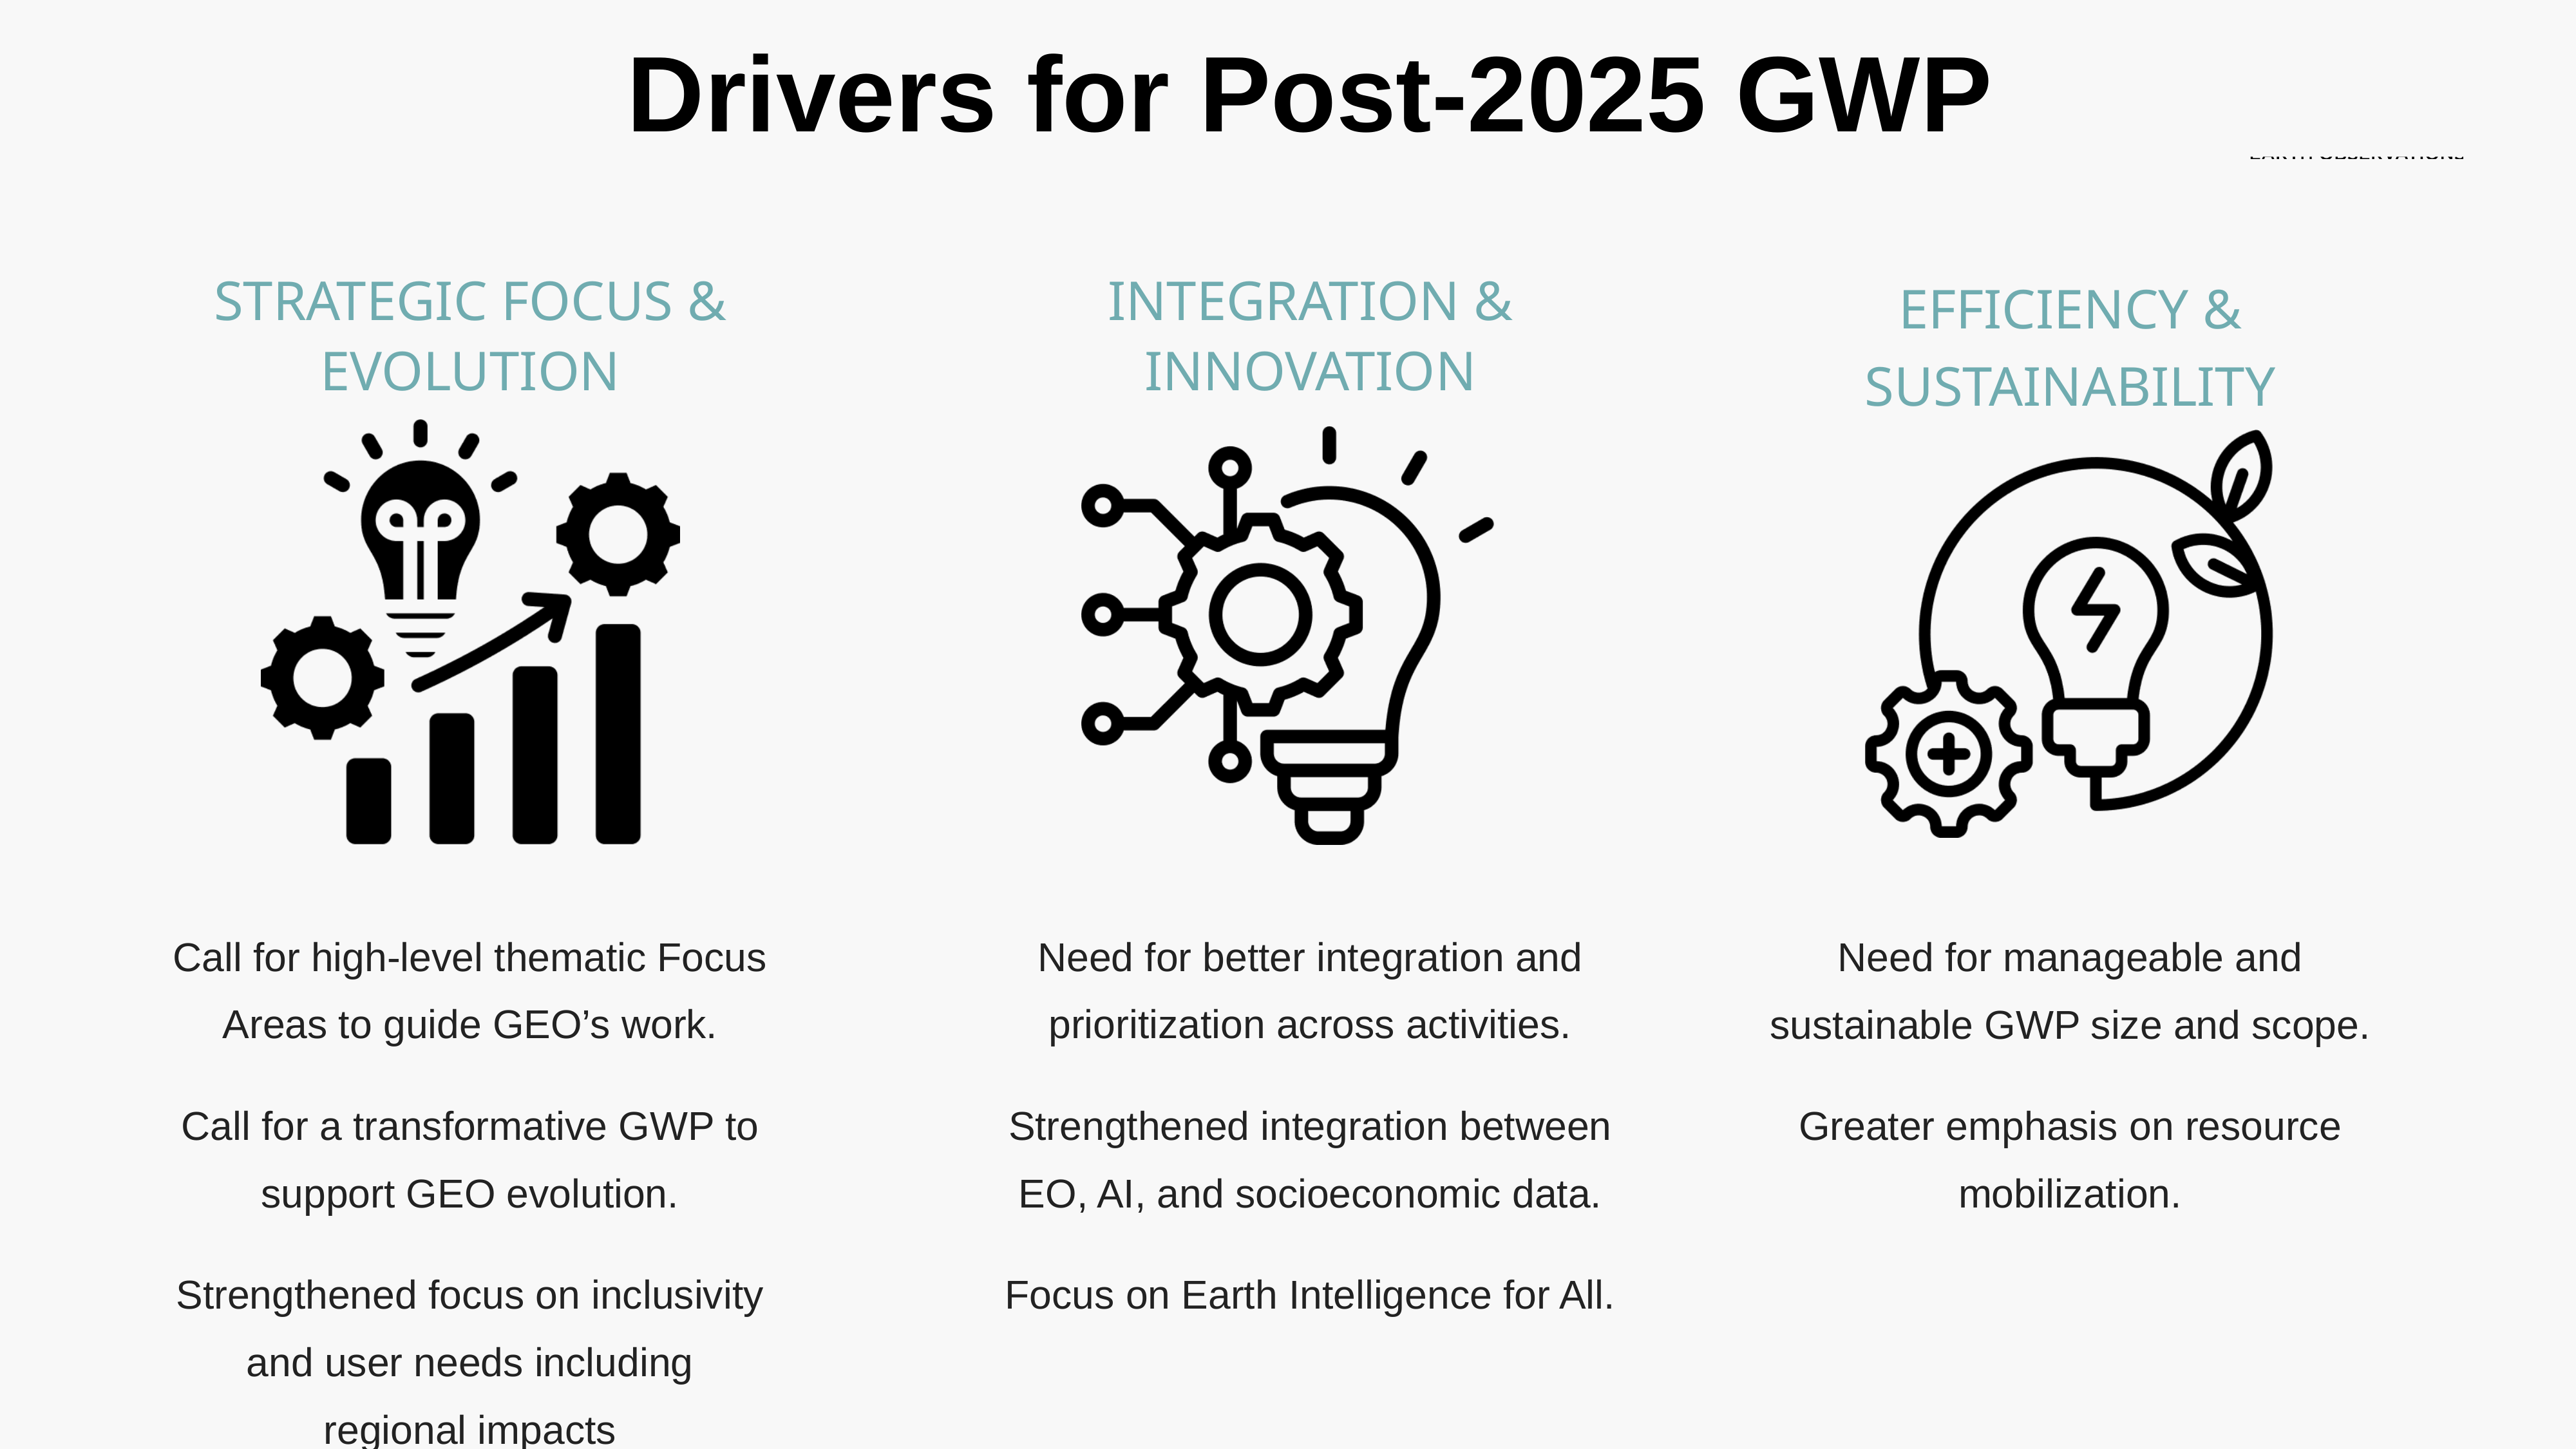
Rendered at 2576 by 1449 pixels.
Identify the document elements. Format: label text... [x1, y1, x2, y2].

picture [1865, 430, 2276, 838]
text_box Need for better integration and prioritization across activities. Strengthened integration between EO, AI, and socioeconomic data. Focus on Earth Intelligence for All. [982, 911, 1639, 1317]
text_box EFFICIENCY & SUSTAINABILITY [1687, 262, 2454, 417]
picture [260, 419, 680, 844]
text_box STRATEGIC FOCUS & EVOLUTION [129, 261, 812, 402]
text_box INTEGRATION & INNOVATION [982, 261, 1639, 402]
text_box Drivers for Post-2025 GWP [105, 33, 2515, 157]
text_box Need for manageable and sustainable GWP size and scope. Greater emphasis on resource mobilization. [1735, 911, 2406, 1216]
text_box Call for high-level thematic Focus Areas to guide GEO’s work. Call for a transformative GWP to support GEO evolution. Strengthened focus on inclusivity and user needs including regional impacts [172, 911, 768, 1449]
picture [1081, 426, 1495, 845]
